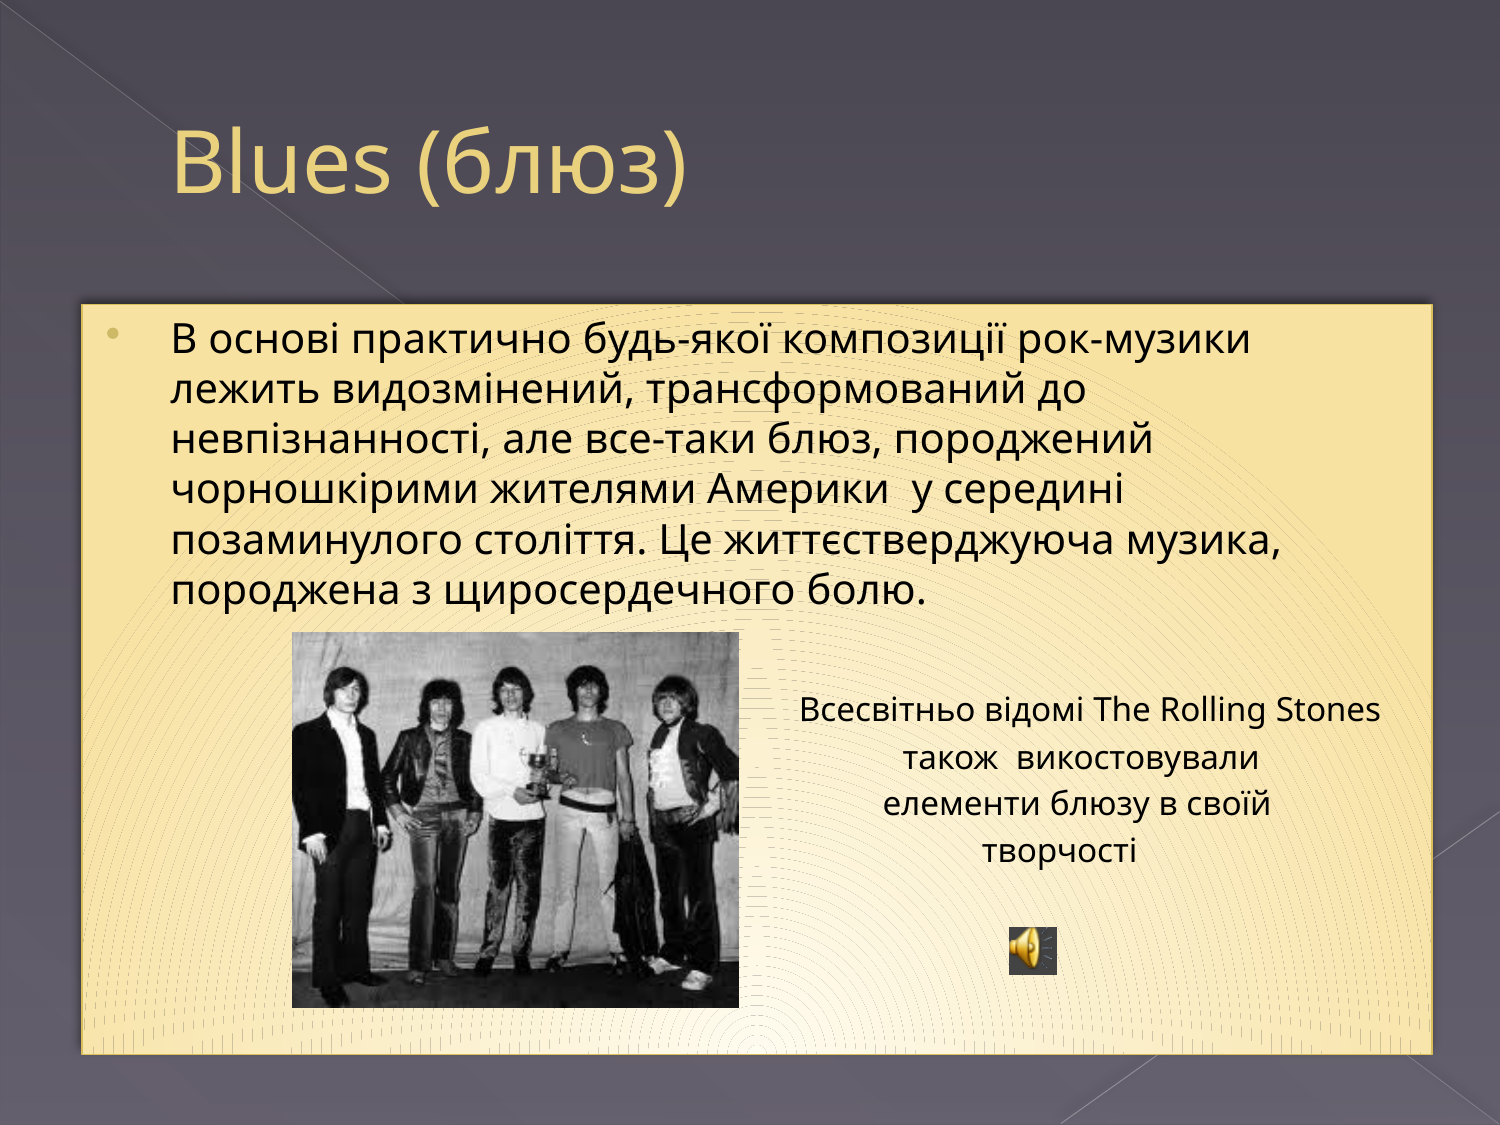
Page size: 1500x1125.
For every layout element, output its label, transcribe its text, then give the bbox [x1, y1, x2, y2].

title Blues (блюз) [75, 43, 1425, 274]
picture [1007, 925, 1059, 977]
list В основі практично будь-якої композиції рок-музики лежить видозмінений, трансформований до невпізнанності, але все-таки блюз, породжений чорношкірими жителями Америки у середині позаминулого століття. Це життєстверджуюча музика, породжена з щиросердечного болю. Всесвітньо відомі The Rolling Stones також викостовували елементи блюзу в своїй творчості [81, 304, 1433, 1055]
picture [292, 632, 739, 1008]
